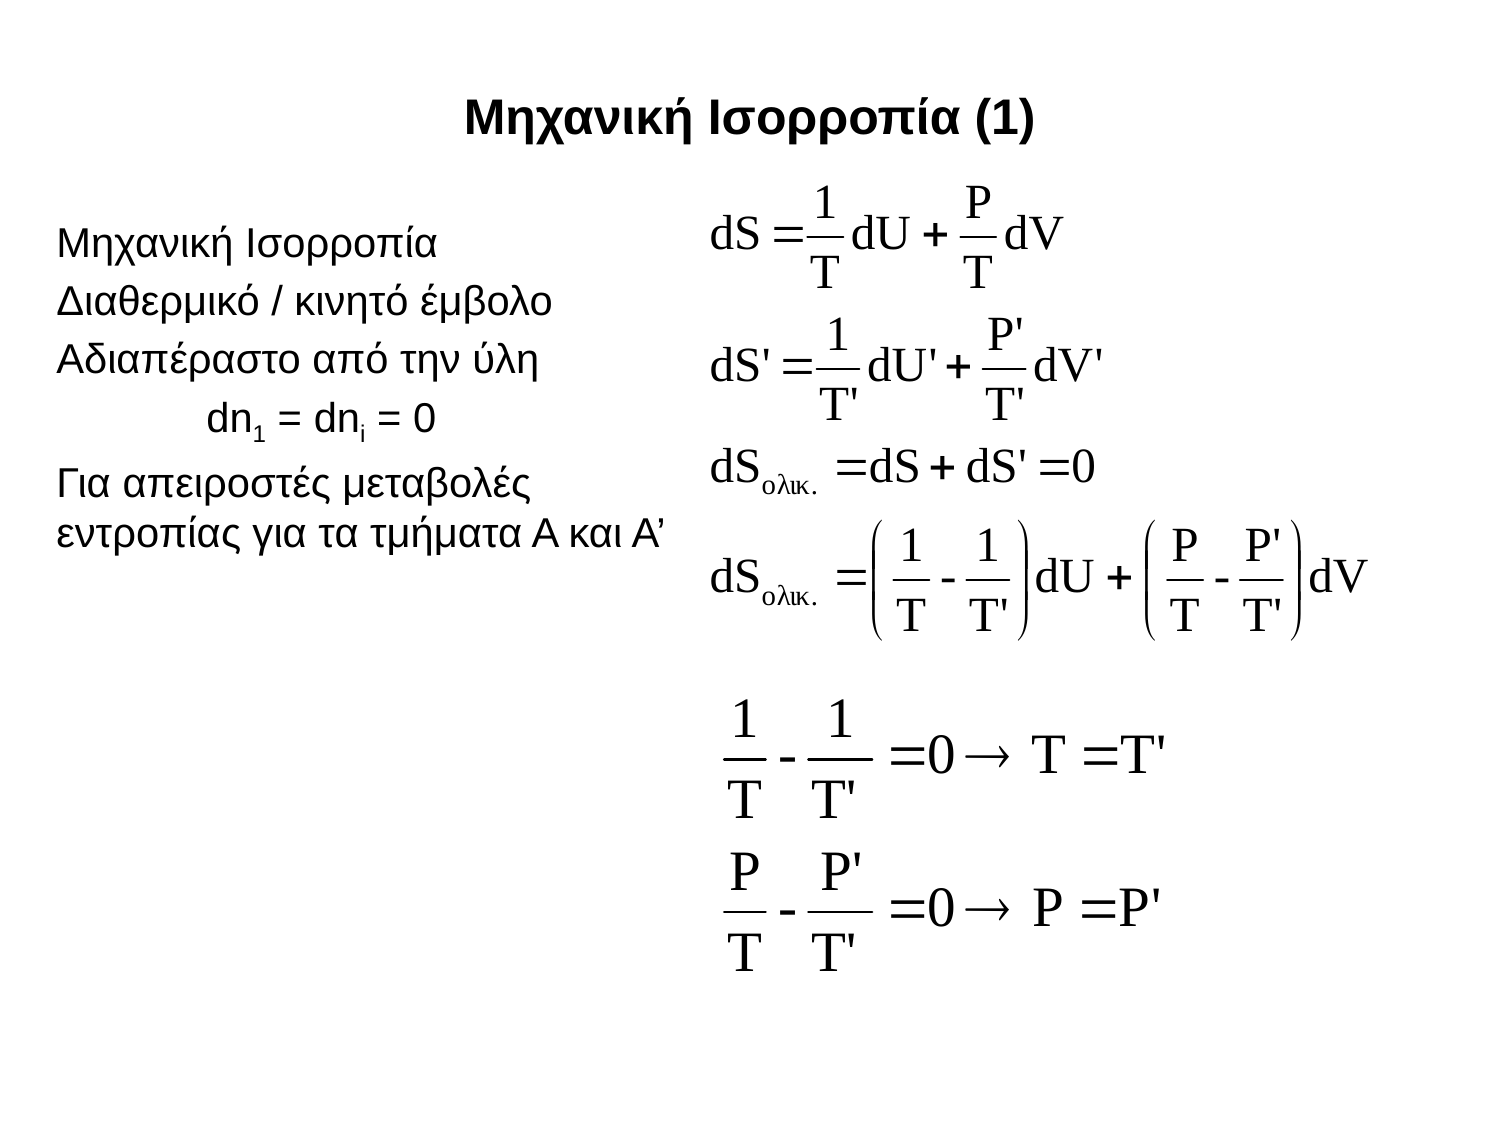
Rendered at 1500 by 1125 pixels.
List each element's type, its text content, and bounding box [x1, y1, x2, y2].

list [714, 680, 1176, 985]
title Μηχανική Ισορροπία (1) [74, 44, 1426, 185]
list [702, 172, 1377, 654]
list Μηχανική Ισορροπία Διαθερμικό / κινητό έμβολο Αδιαπέραστο από την ύλη dn1 = dni = 0 Για απειροστές μεταβολές εντροπίας για τα τμήματα Α και Α’ [40, 207, 697, 610]
